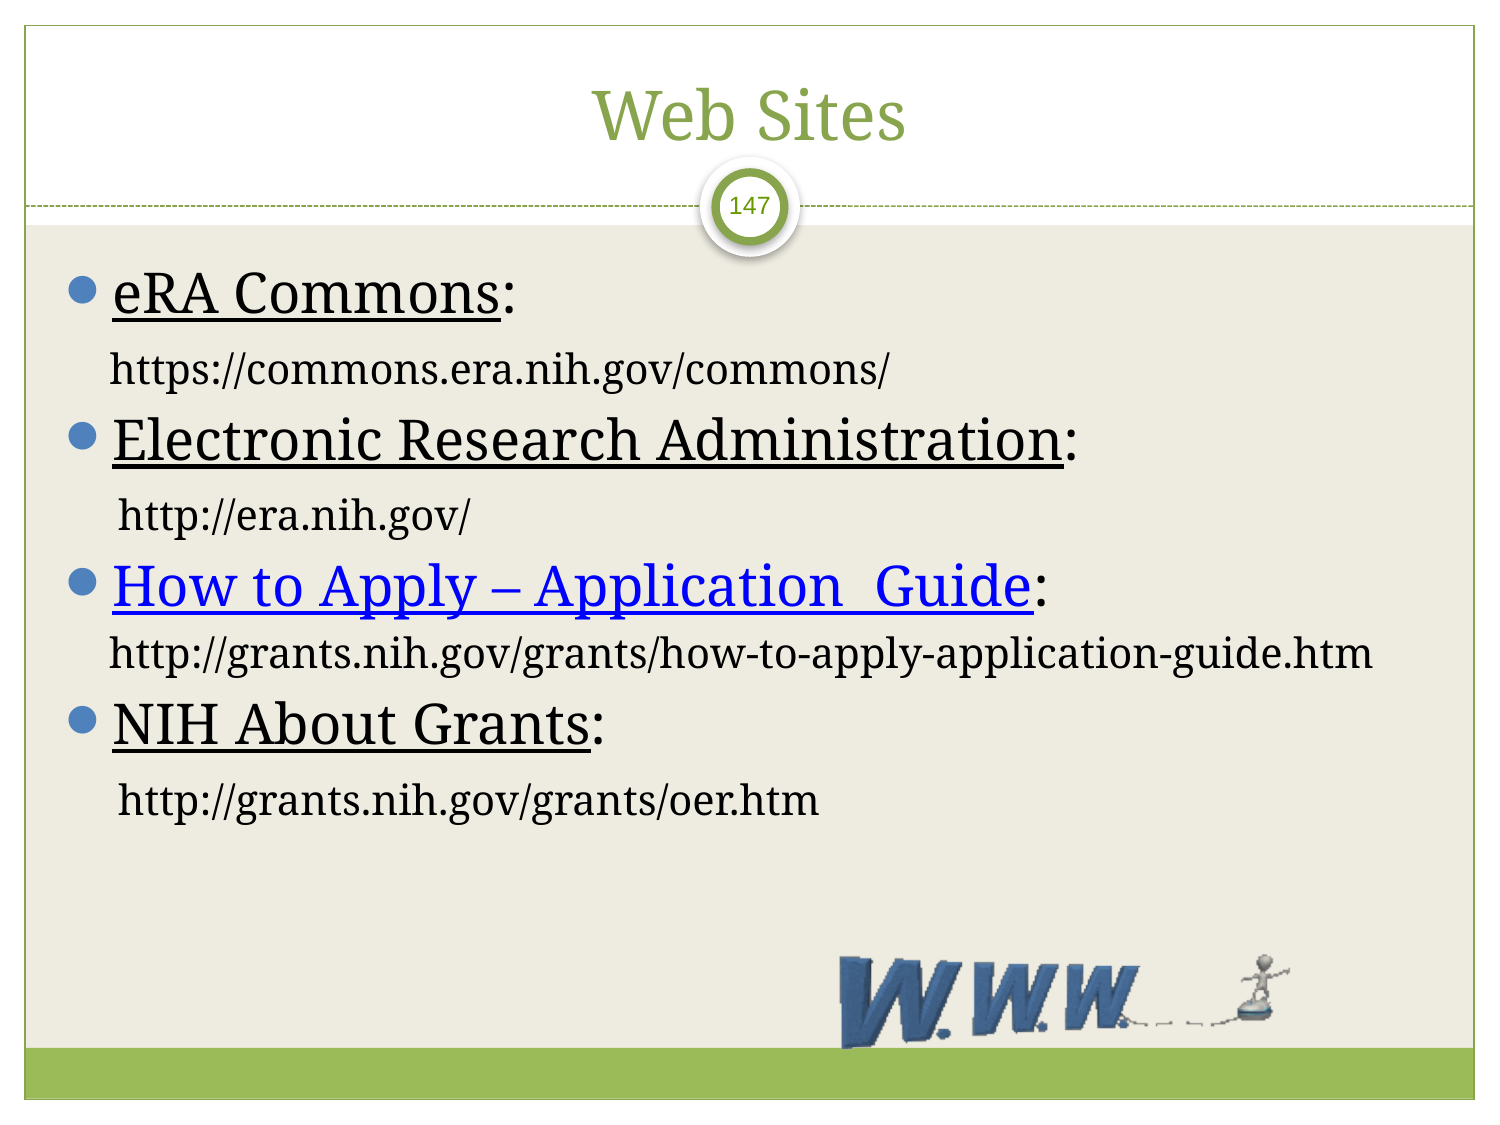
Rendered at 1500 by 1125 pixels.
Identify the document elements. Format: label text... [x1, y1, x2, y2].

title Web Sites [49, 37, 1450, 162]
list eRA Commons: https://commons.era.nih.gov/commons/ Electronic Research Administration: http://era.nih.gov/ How to Apply – Application Guide: http://grants.nih.gov/grants/how-to-apply-application-guide.htm NIH About Grants: http://grants.nih.gov/grants/oer.htm [49, 249, 1445, 1001]
picture [799, 924, 1463, 1092]
